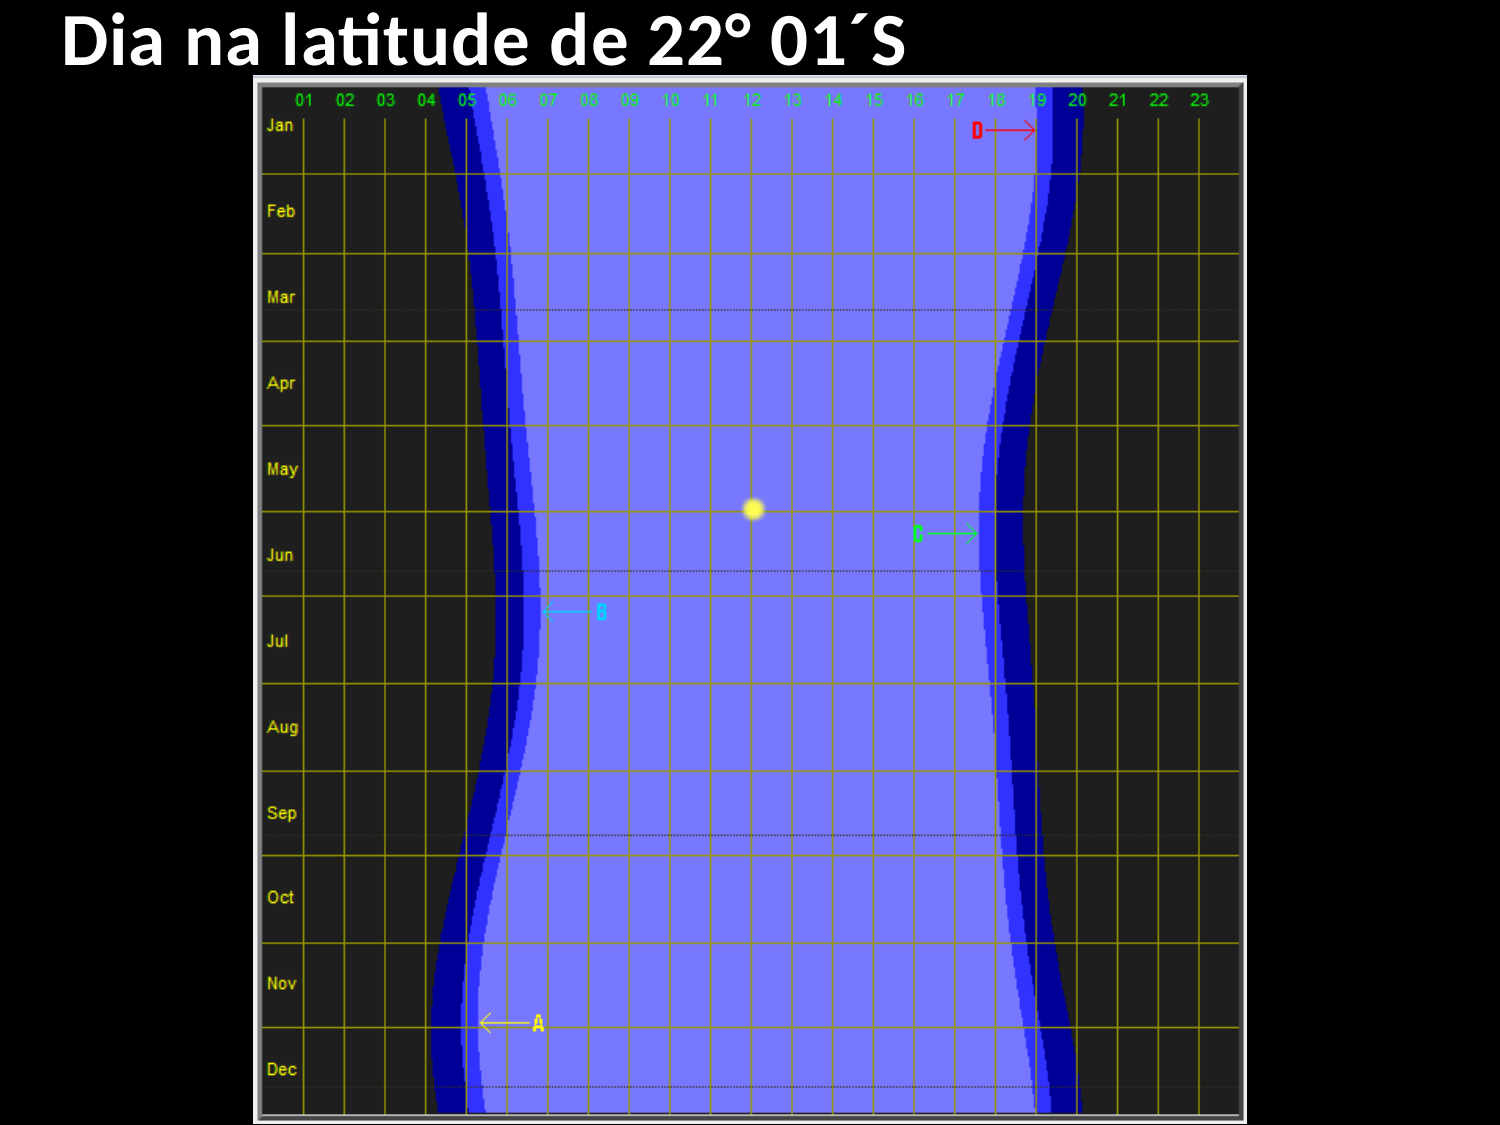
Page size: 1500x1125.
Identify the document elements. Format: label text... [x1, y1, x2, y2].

text_box Dia na latitude de 22° 01´S [46, 0, 925, 88]
picture [253, 74, 1247, 1124]
